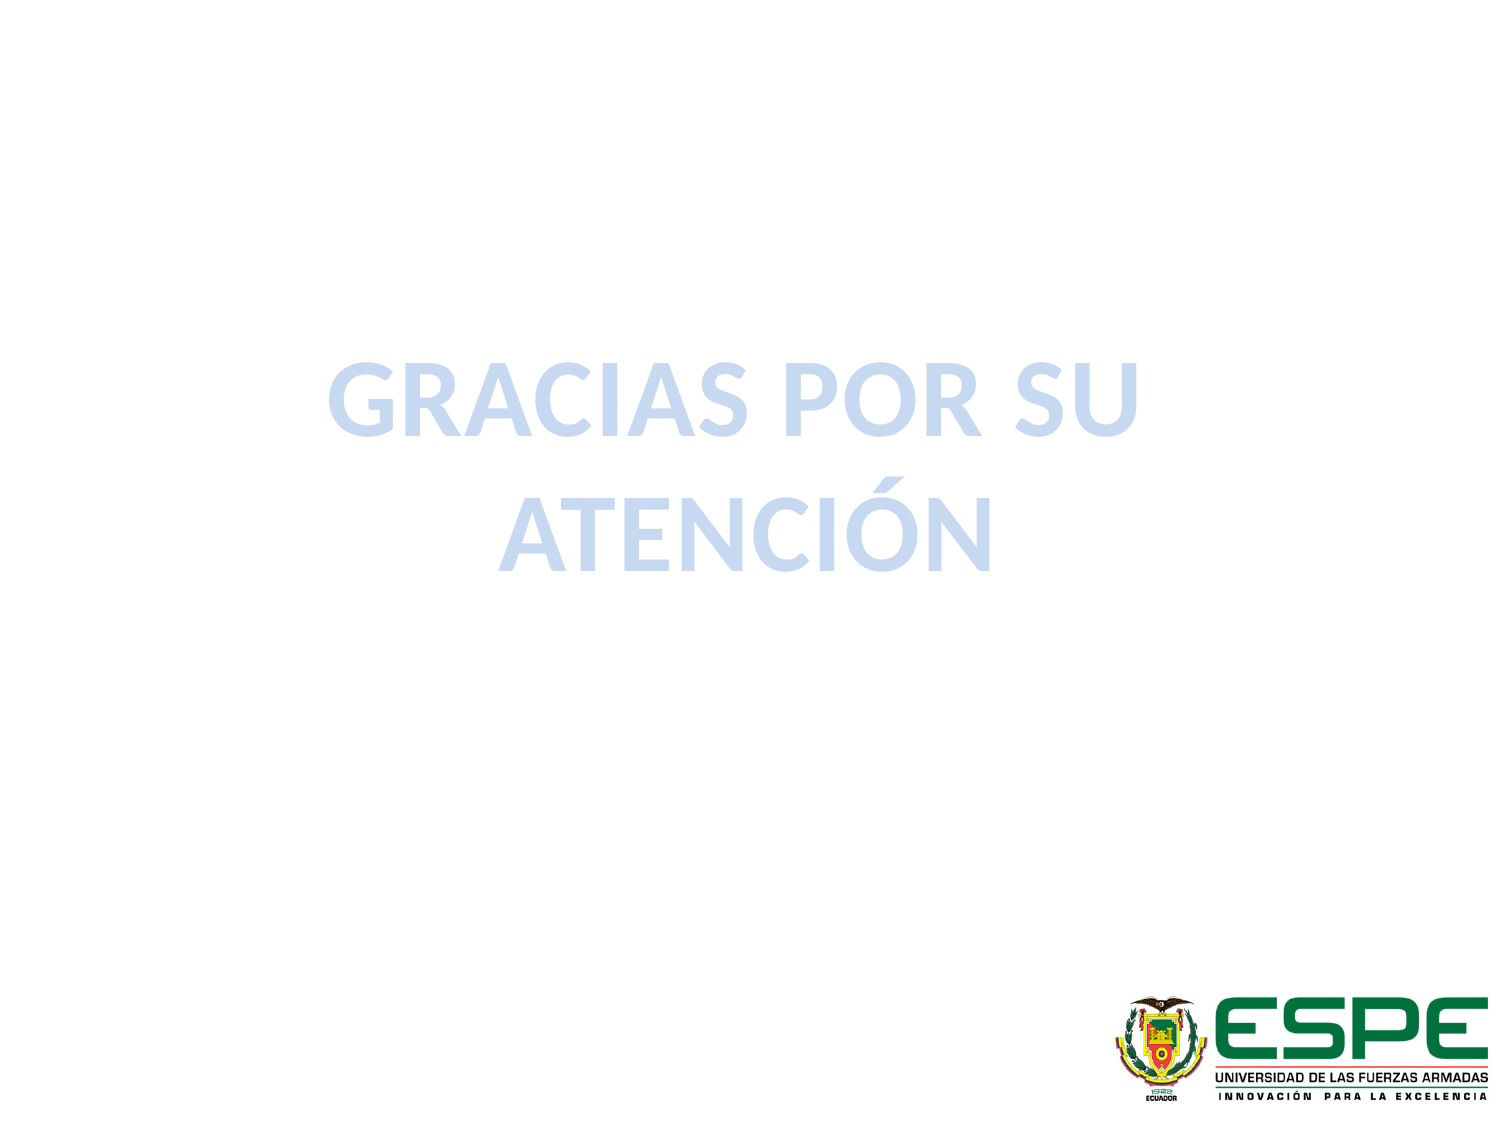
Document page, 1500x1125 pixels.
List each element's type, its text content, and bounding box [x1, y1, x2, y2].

picture [1101, 972, 1500, 1125]
text_box GRACIAS POR SU ATENCIÓN [257, 316, 1239, 602]
